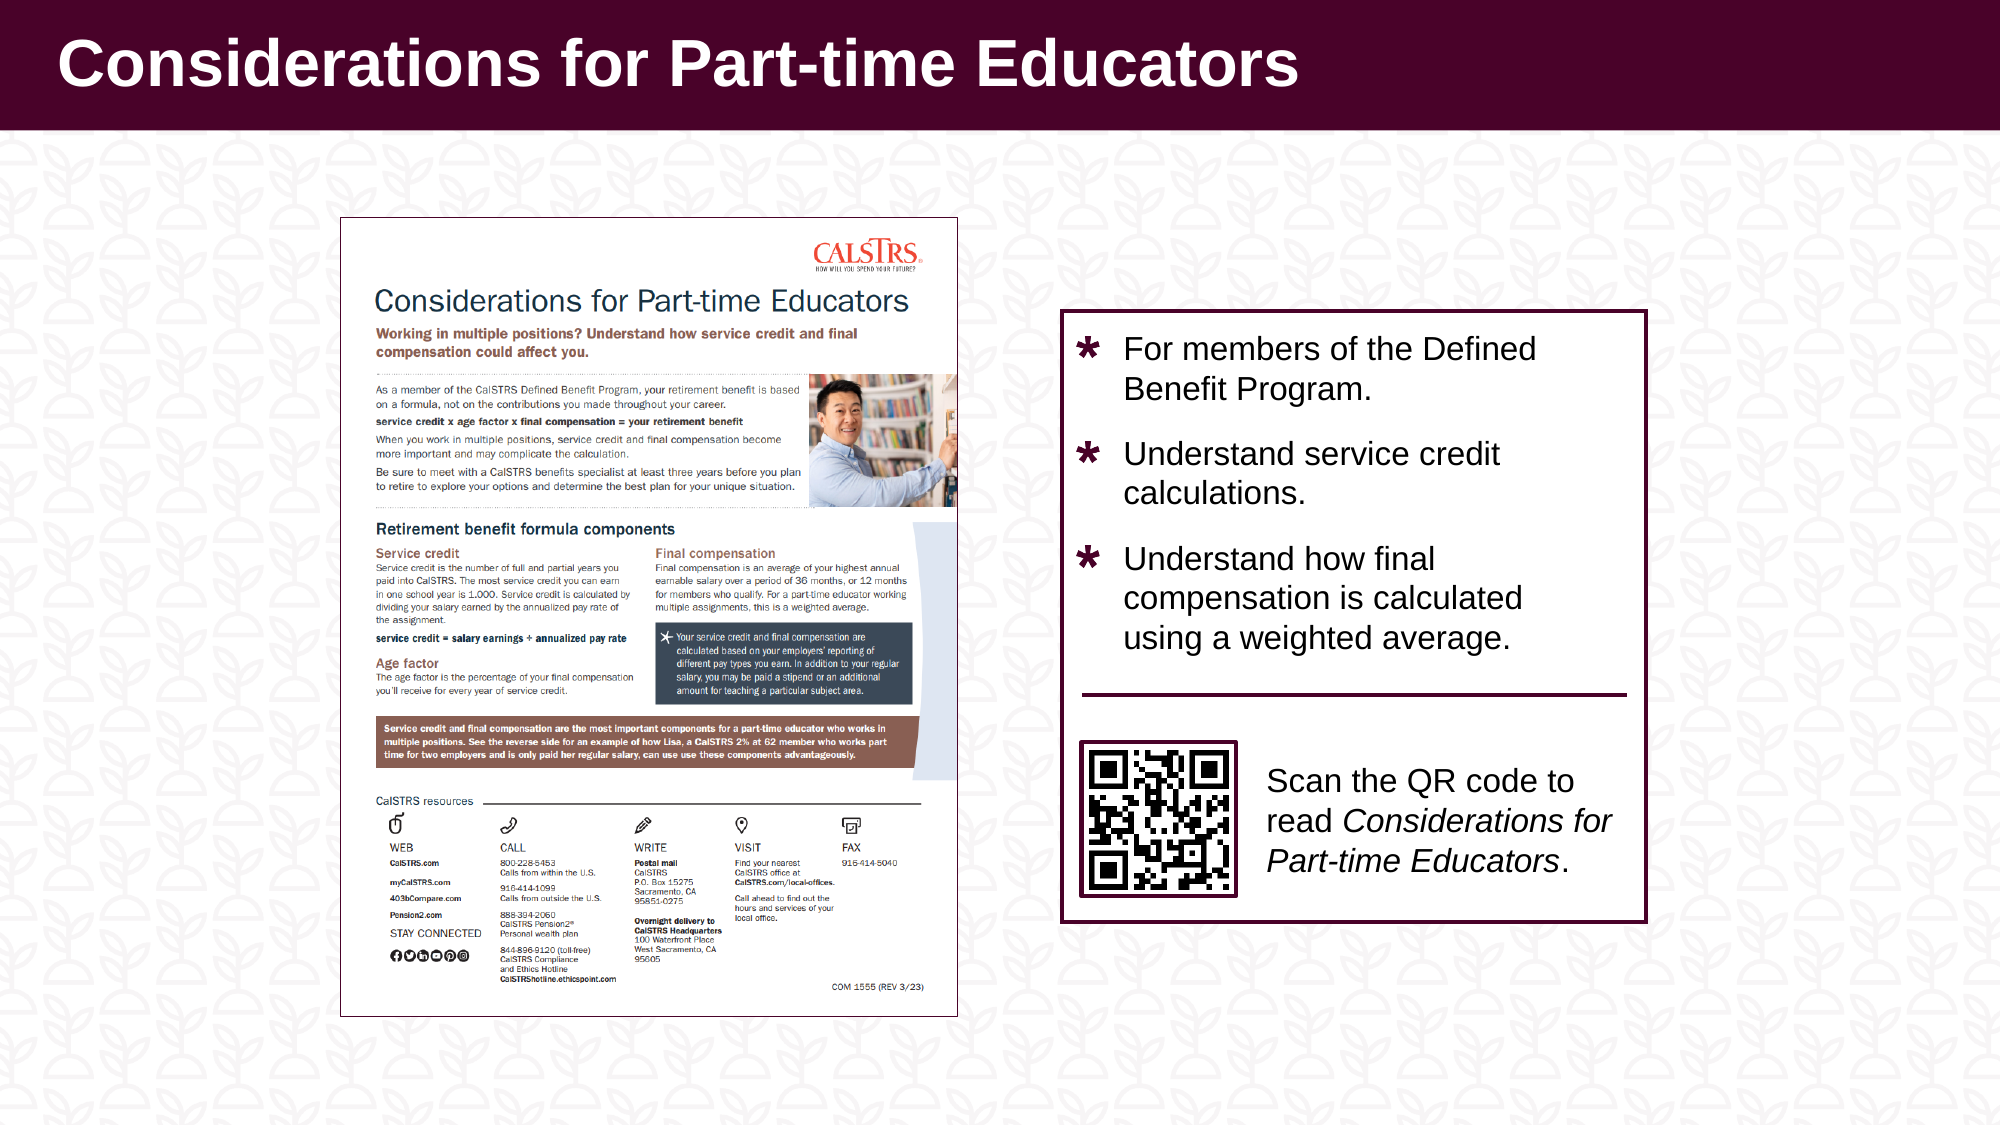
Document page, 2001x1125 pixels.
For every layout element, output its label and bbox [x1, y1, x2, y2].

text_box [1061, 310, 1646, 923]
picture [0, 0, 2000, 1125]
